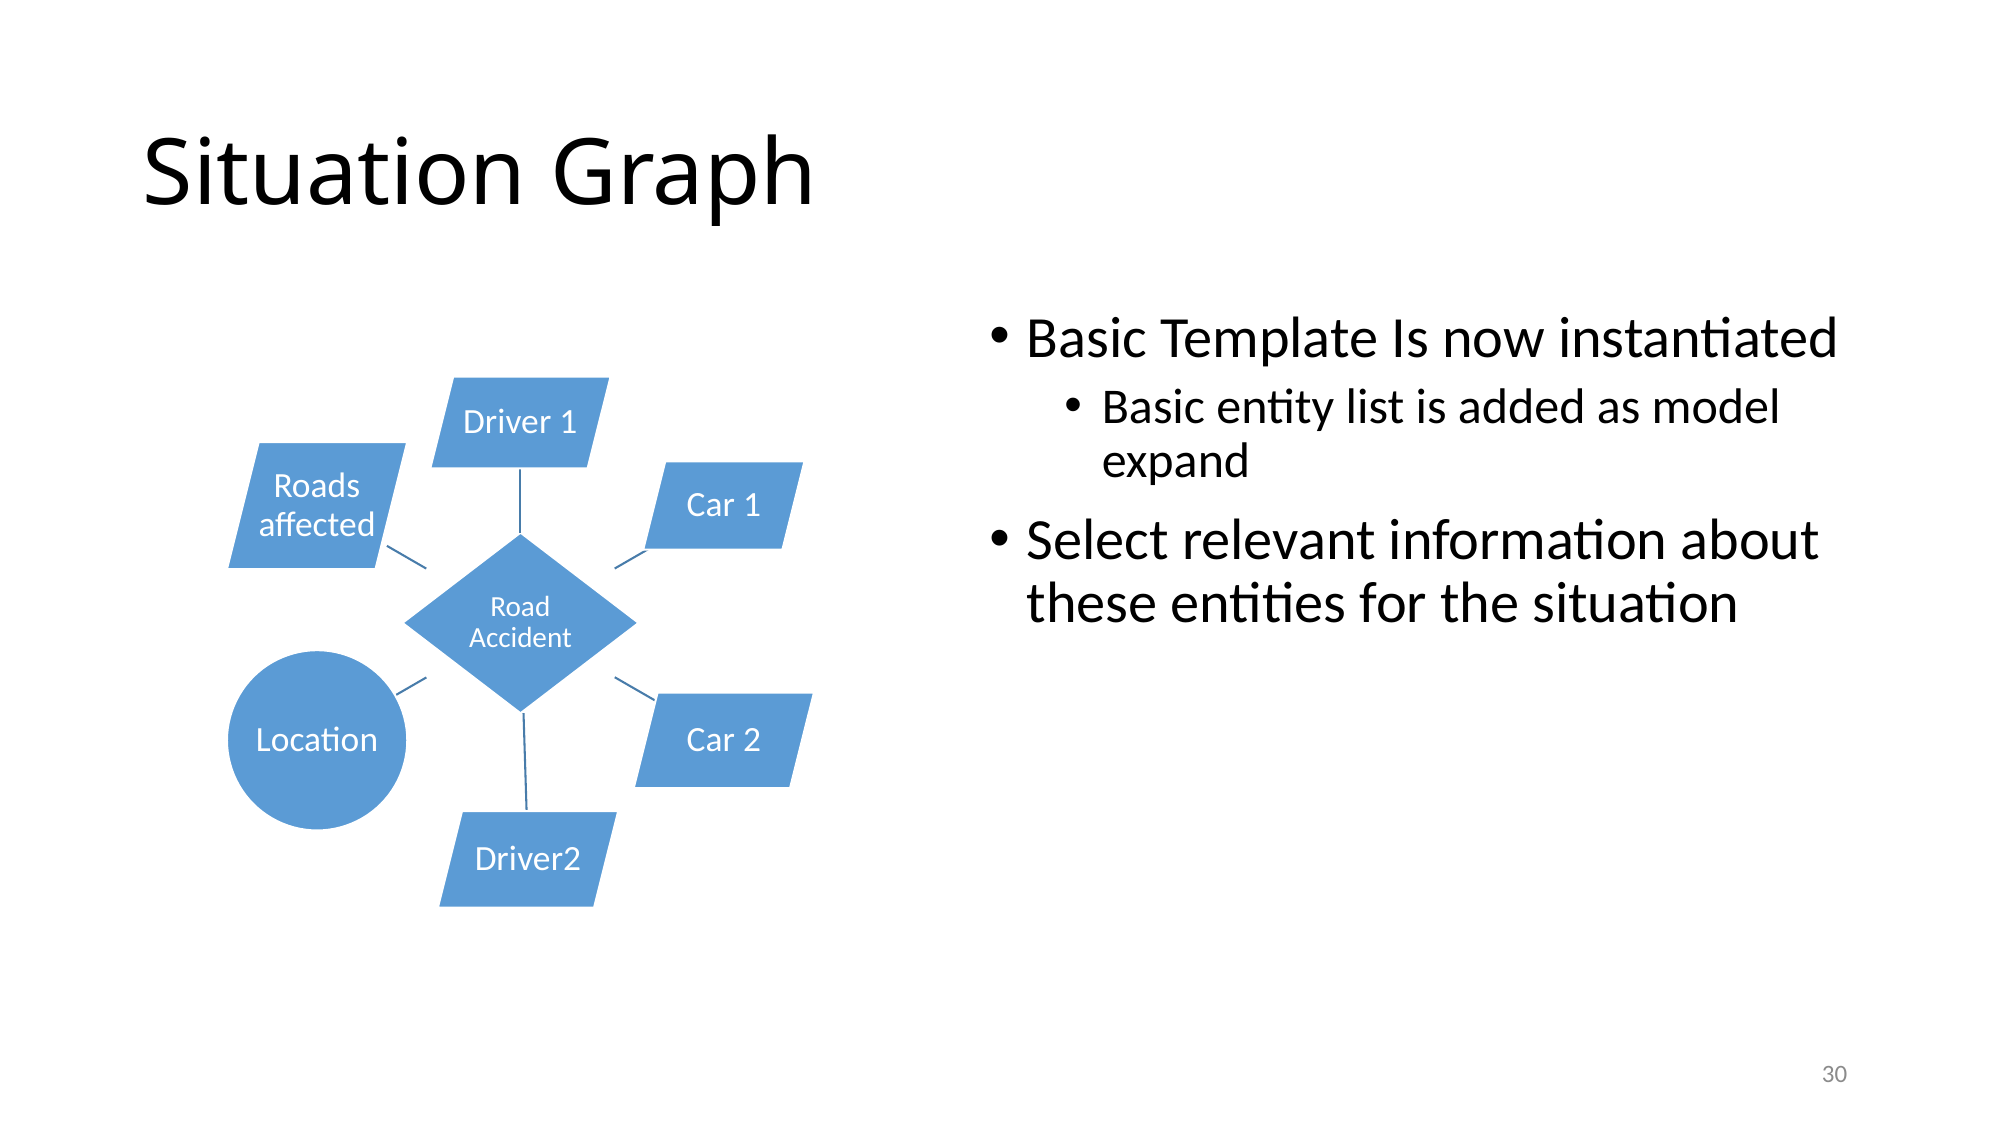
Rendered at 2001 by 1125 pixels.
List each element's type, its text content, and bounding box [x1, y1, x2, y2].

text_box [137, 296, 904, 952]
title Situation Graph [127, 66, 1853, 284]
slide_number 30 [1412, 1042, 1863, 1103]
list Basic Template Is now instantiated Basic entity list is added as model expand Select relevant information about these entities for the situation [974, 299, 1863, 1014]
